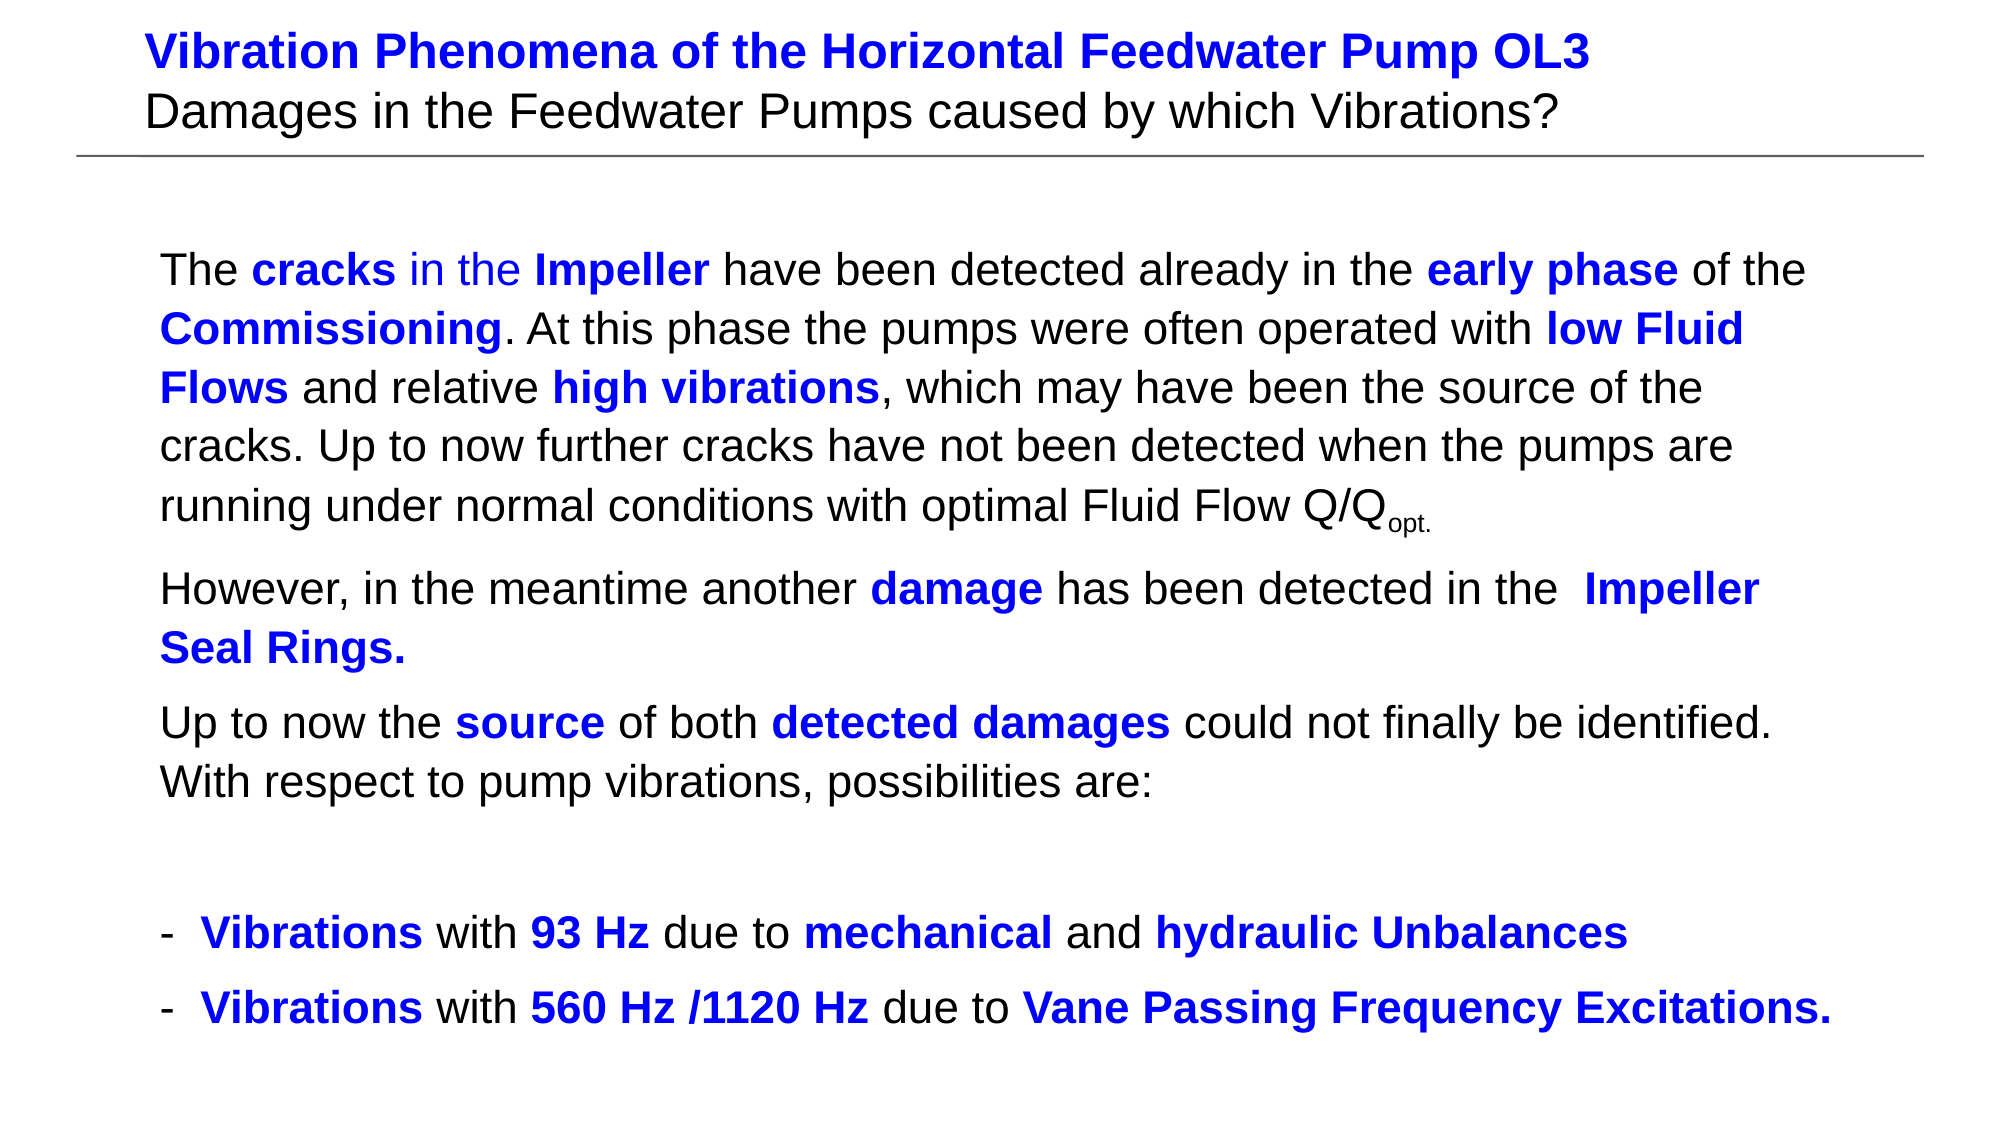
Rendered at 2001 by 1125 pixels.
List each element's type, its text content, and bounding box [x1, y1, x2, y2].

text_box Vibration Phenomena of the Horizontal Feedwater Pump OL3 Damages in the Feedwater Pumps caused by which Vibrations? [129, 10, 1621, 146]
text_box The cracks in the Impeller have been detected already in the early phase of the Commissioning. At this phase the pumps were often operated with low Fluid Flows and relative high vibrations, which may have been the source of the cracks. Up to now further cracks have not been detected when the pumps are running under normal conditions with optimal Fluid Flow Q/Qopt. However, in the meantime another damage has been detected in the Impeller Seal Rings. Up to now the source of both detected damages could not finally be identified. With respect to pump vibrations, possibilities are: - Vibrations with 93 Hz due to mechanical and hydraulic Unbalances - Vibrations with 560 Hz /1120 Hz due to Vane Passing Frequency Excitations. [144, 228, 1871, 1086]
